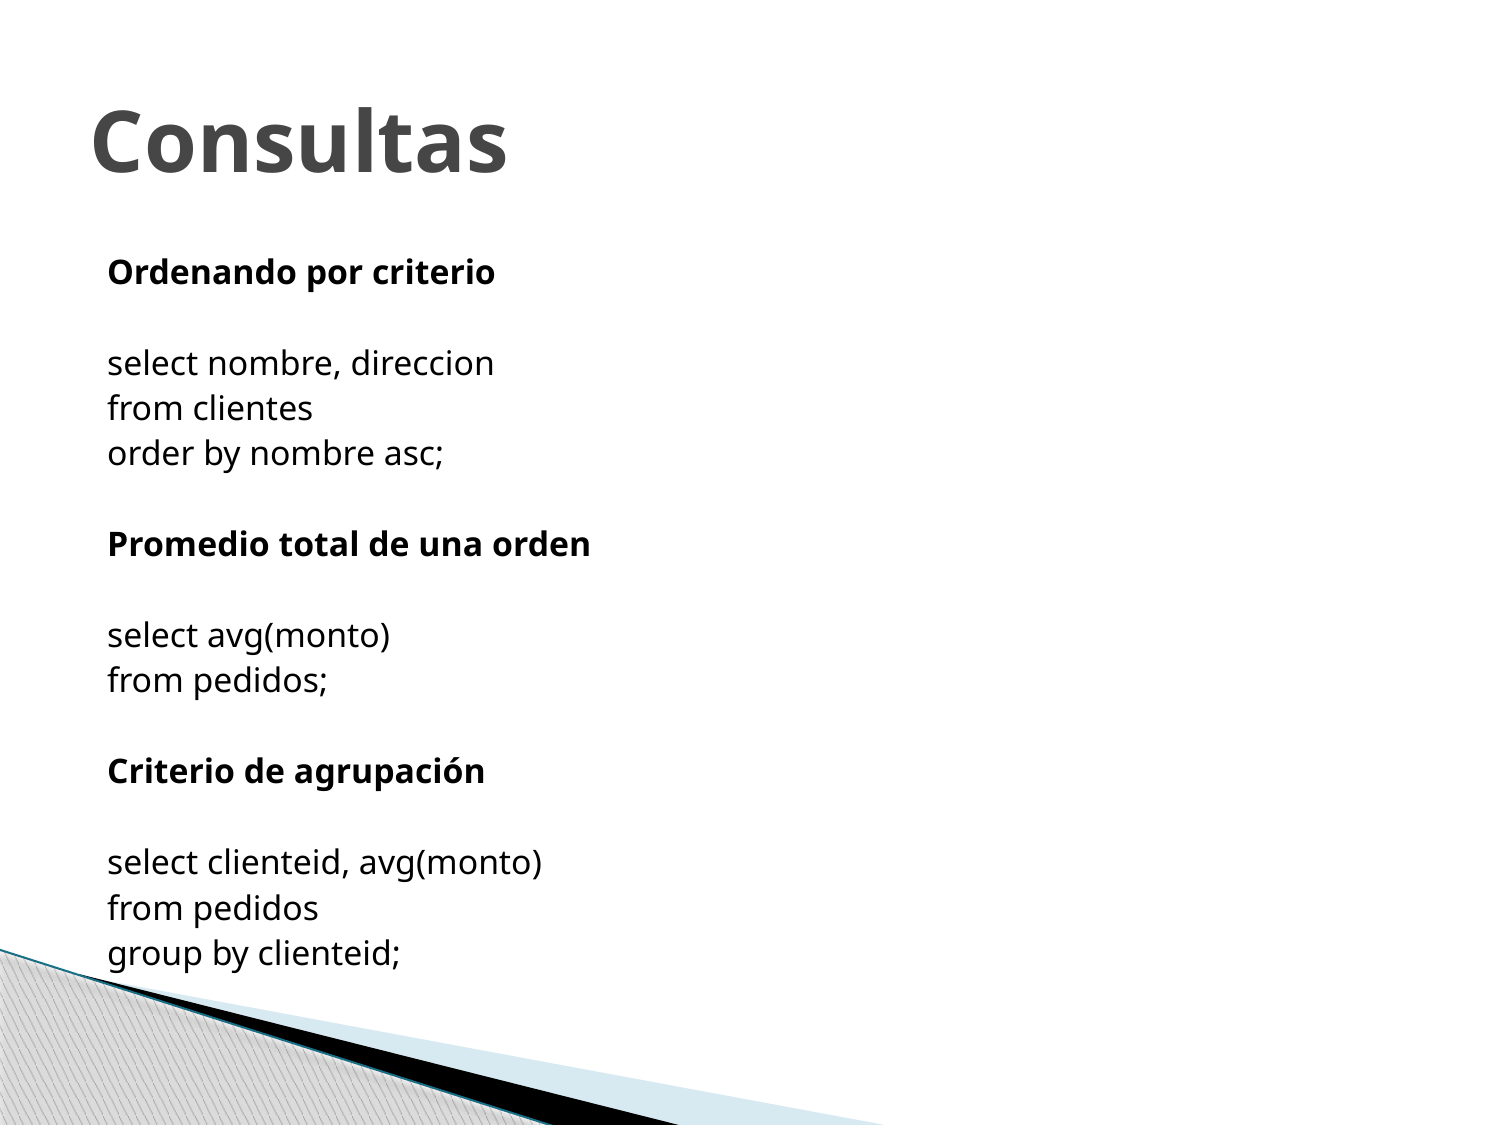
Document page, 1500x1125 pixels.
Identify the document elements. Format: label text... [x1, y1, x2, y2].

list Ordenando por criterio select nombre, direccion from clientes order by nombre asc; Promedio total de una orden select avg(monto) from pedidos; Criterio de agrupación select clienteid, avg(monto) from pedidos group by clienteid; [75, 243, 1425, 986]
title Consultas [75, 45, 1425, 233]
